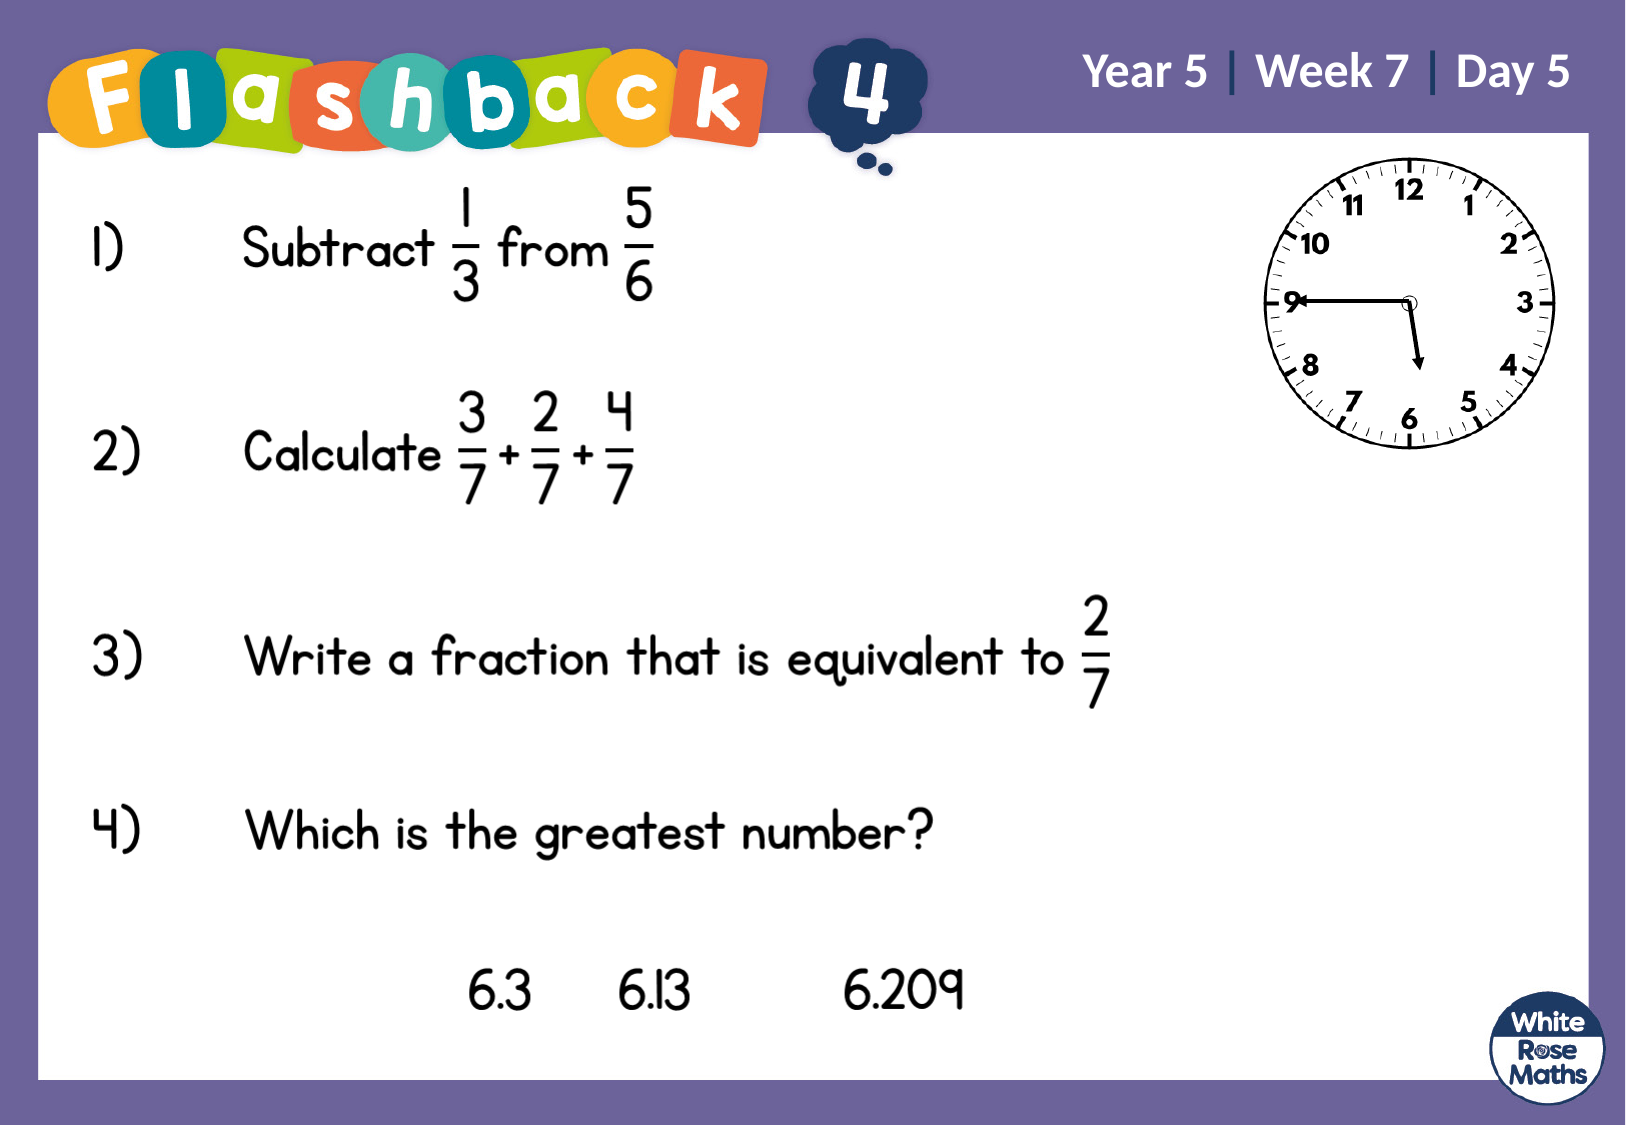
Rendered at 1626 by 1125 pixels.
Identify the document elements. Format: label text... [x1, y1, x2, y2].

picture [0, 0, 1626, 1125]
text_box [1409, 300, 1421, 371]
text_box Year 5 | Week 7 | Day 5 [991, 36, 1587, 108]
